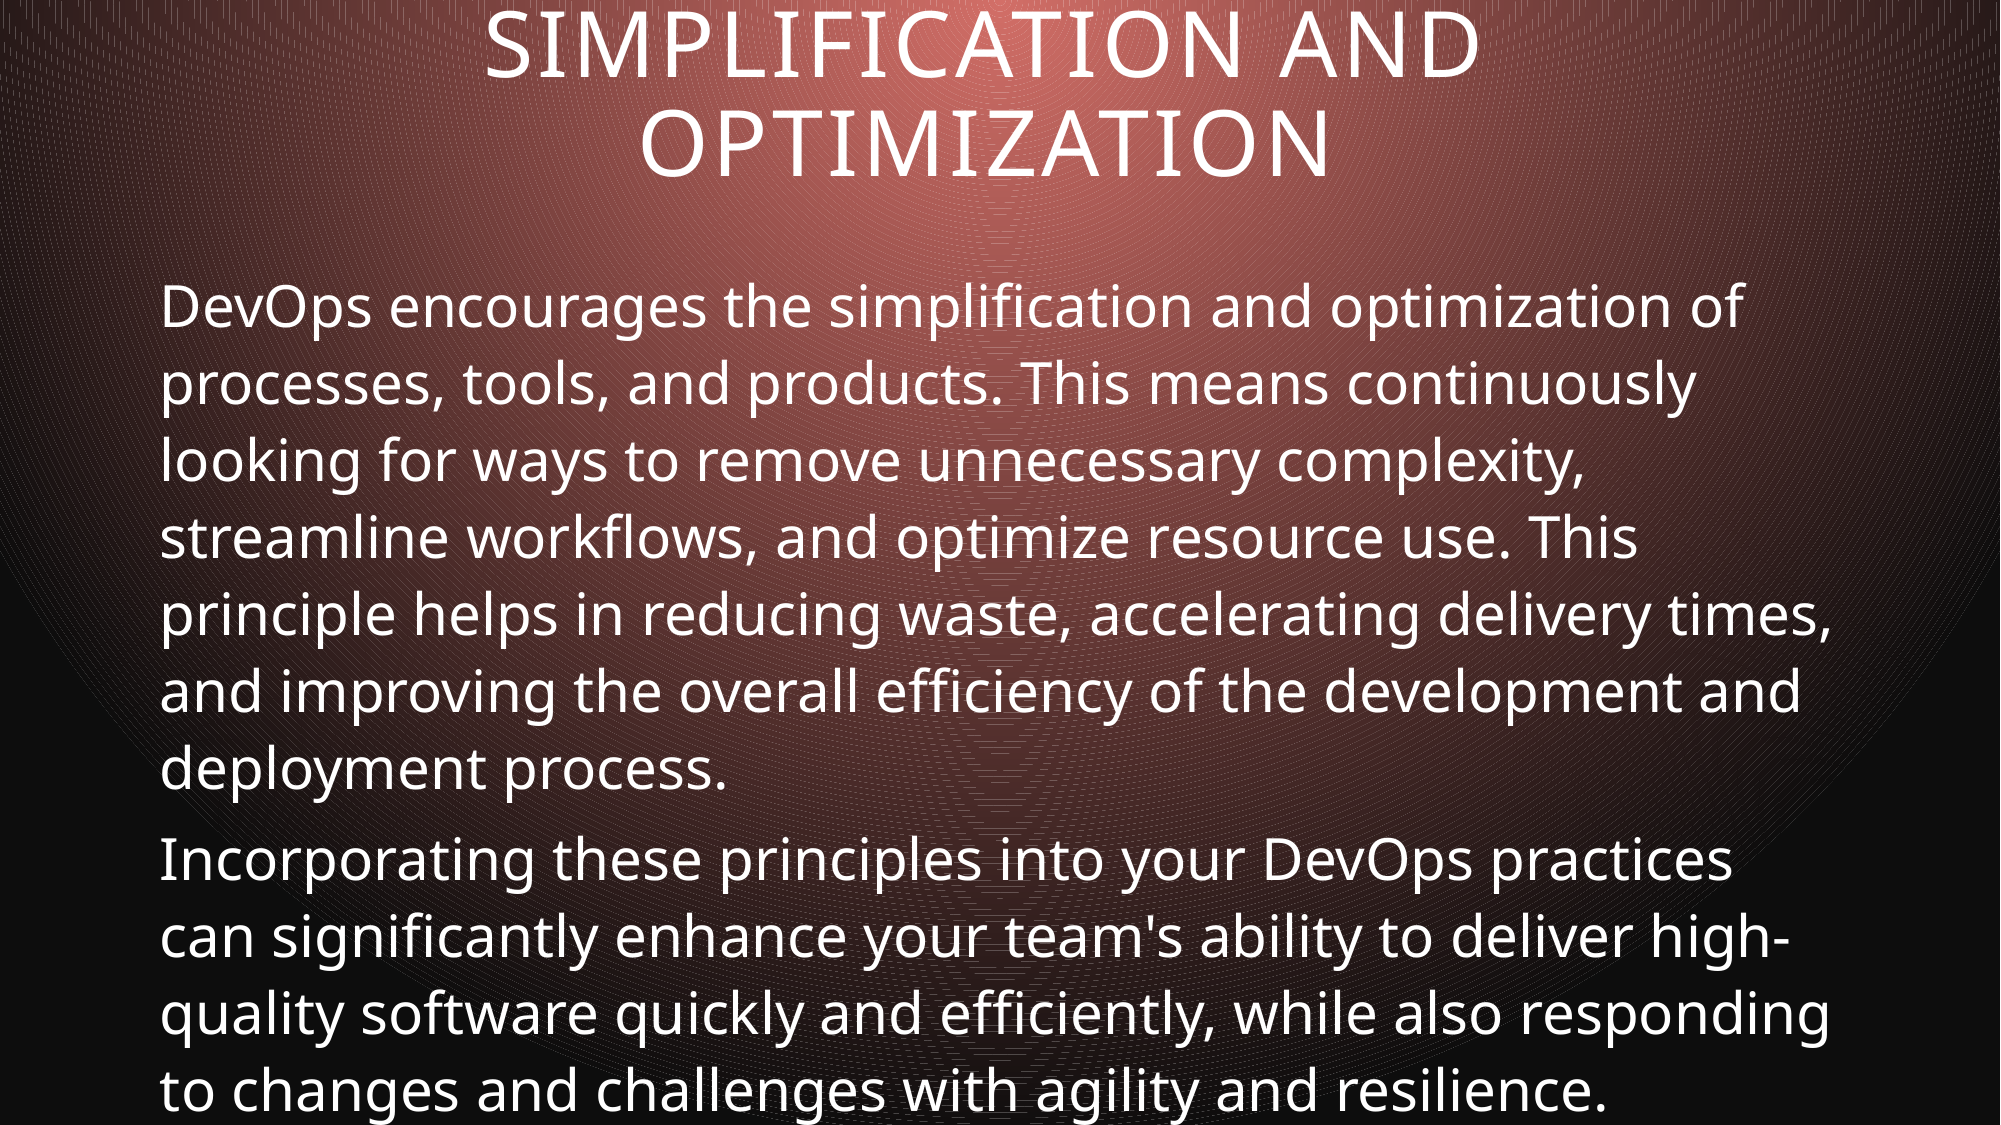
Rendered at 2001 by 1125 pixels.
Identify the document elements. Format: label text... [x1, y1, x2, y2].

title Simplification and optimization [201, 38, 1771, 204]
subtitle DevOps encourages the simplification and optimization of processes, tools, and products. This means continuously looking for ways to remove unnecessary complexity, streamline workflows, and optimize resource use. This principle helps in reducing waste, accelerating delivery times, and improving the overall efficiency of the development and deployment process. Incorporating these principles into your DevOps practices can significantly enhance your team's ability to deliver high-quality software quickly and efficiently, while also responding to changes and challenges with agility and resilience. [145, 254, 1855, 1065]
